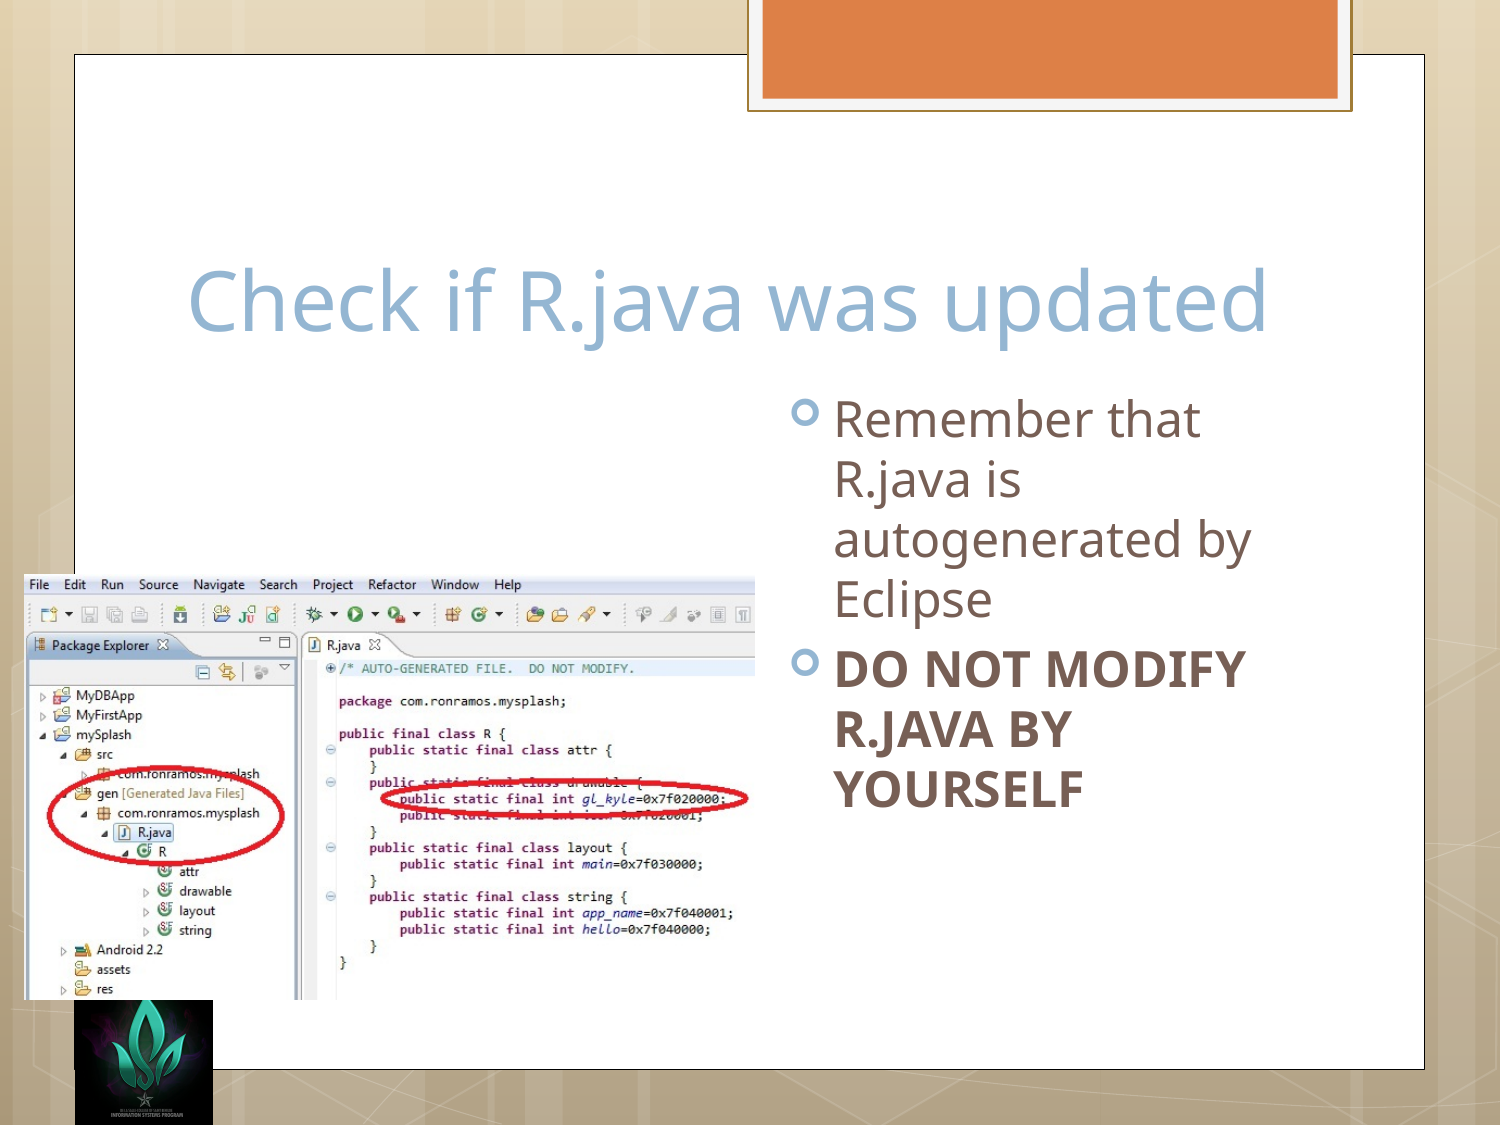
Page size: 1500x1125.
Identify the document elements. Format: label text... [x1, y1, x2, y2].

list Remember that R.java is autogenerated by Eclipse DO NOT MODIFY R.JAVA BY YOURSELF [761, 379, 1323, 953]
title Check if R.java was updated [171, 168, 1324, 357]
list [24, 574, 755, 1001]
picture [75, 1001, 213, 1125]
